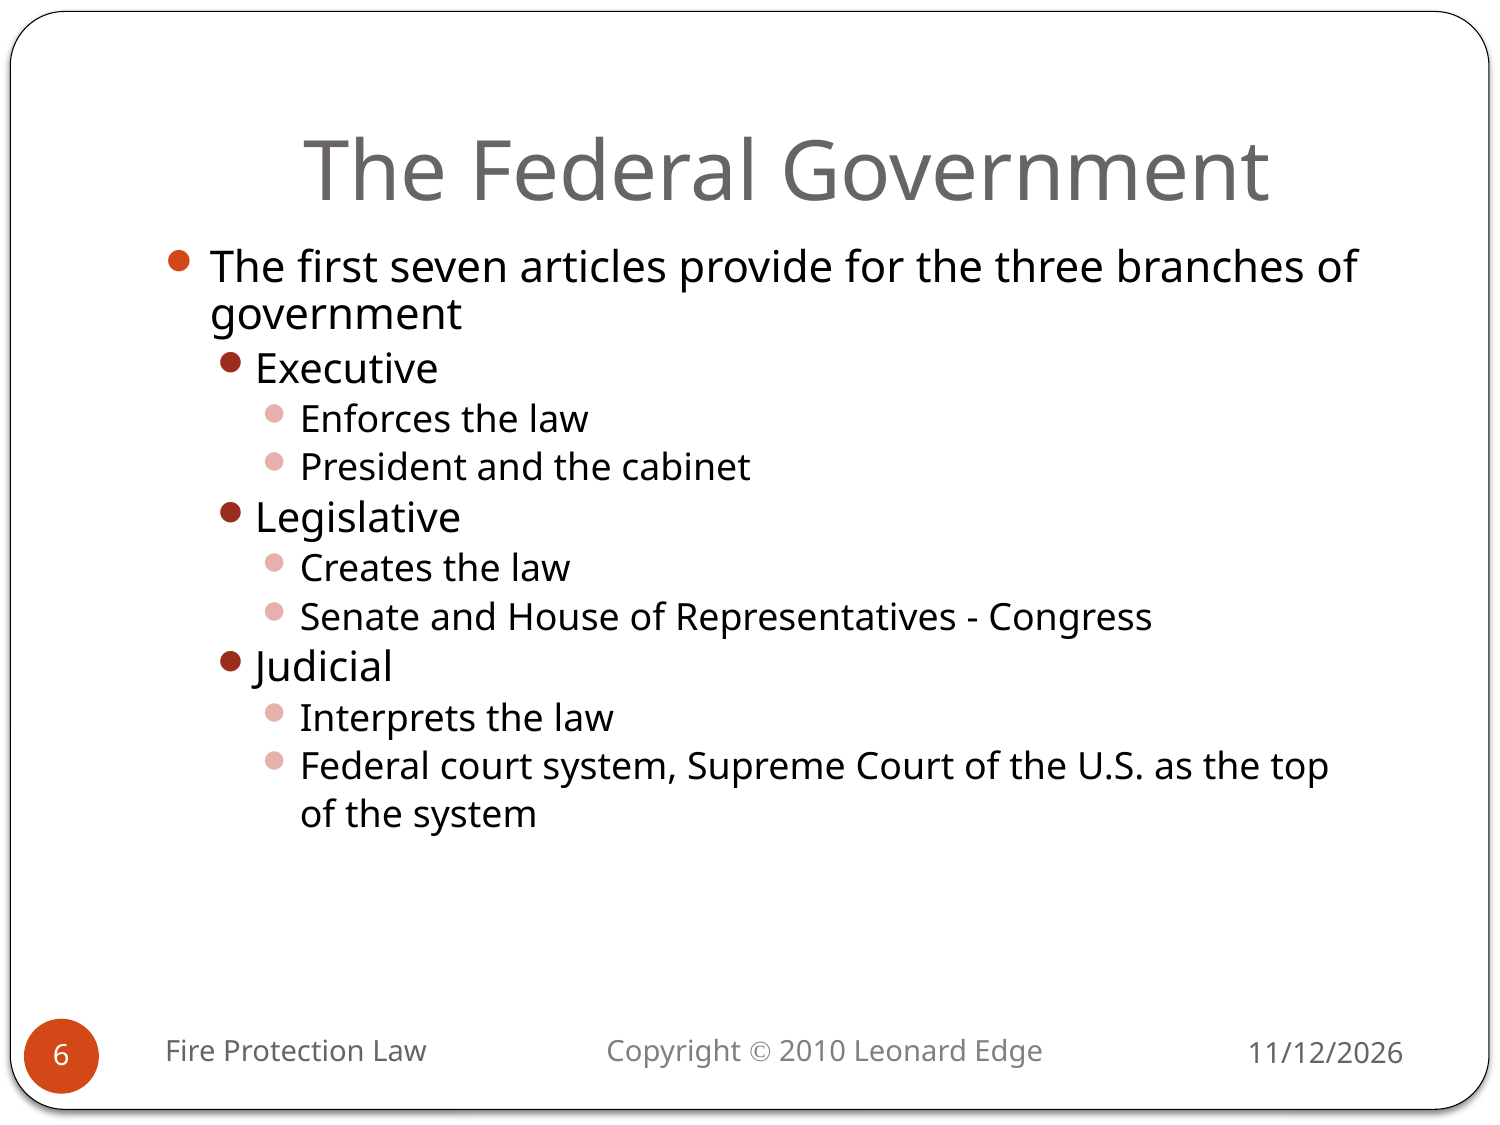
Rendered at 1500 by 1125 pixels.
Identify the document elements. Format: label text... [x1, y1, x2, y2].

footer Fire Protection Law [150, 1012, 800, 1088]
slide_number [1012, 1015, 1419, 1094]
list The first seven articles provide for the three branches of government Executive Enforces the law President and the cabinet Legislative Creates the law Senate and House of Representatives - Congress Judicial Interprets the law Federal court system, Supreme Court of the U.S. as the top of the system [149, 237, 1413, 988]
title The Federal Government [149, 44, 1426, 233]
slide_number 6 [23, 1018, 99, 1094]
